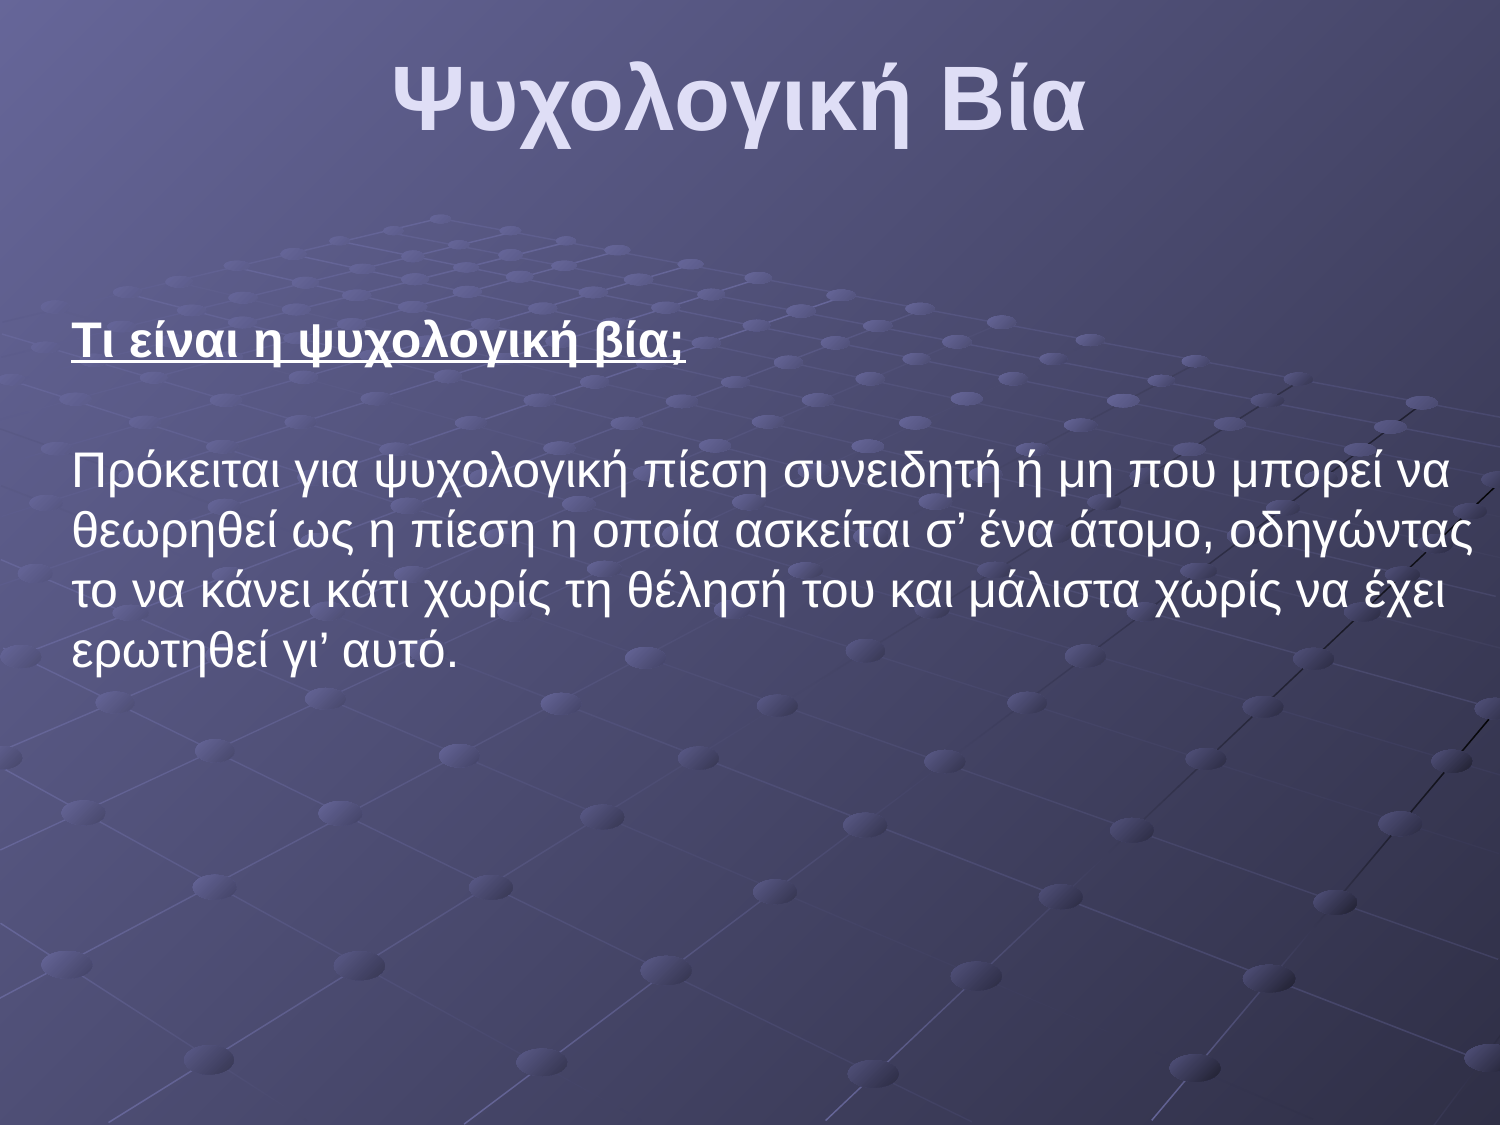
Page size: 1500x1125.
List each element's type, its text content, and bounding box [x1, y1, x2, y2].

list Τι είναι η ψυχολογική βία; Πρόκειται για ψυχολογική πίεση συνειδητή ή μη που μπορεί να θεωρηθεί ως η πίεση η οποία ασκείται σ’ ένα άτομο, οδηγώντας το να κάνει κάτι χωρίς τη θέλησή του και μάλιστα χωρίς να έχει ερωτηθεί γι’ αυτό. [0, 219, 1500, 1125]
title Ψυχολογική Βία [64, 0, 1416, 188]
